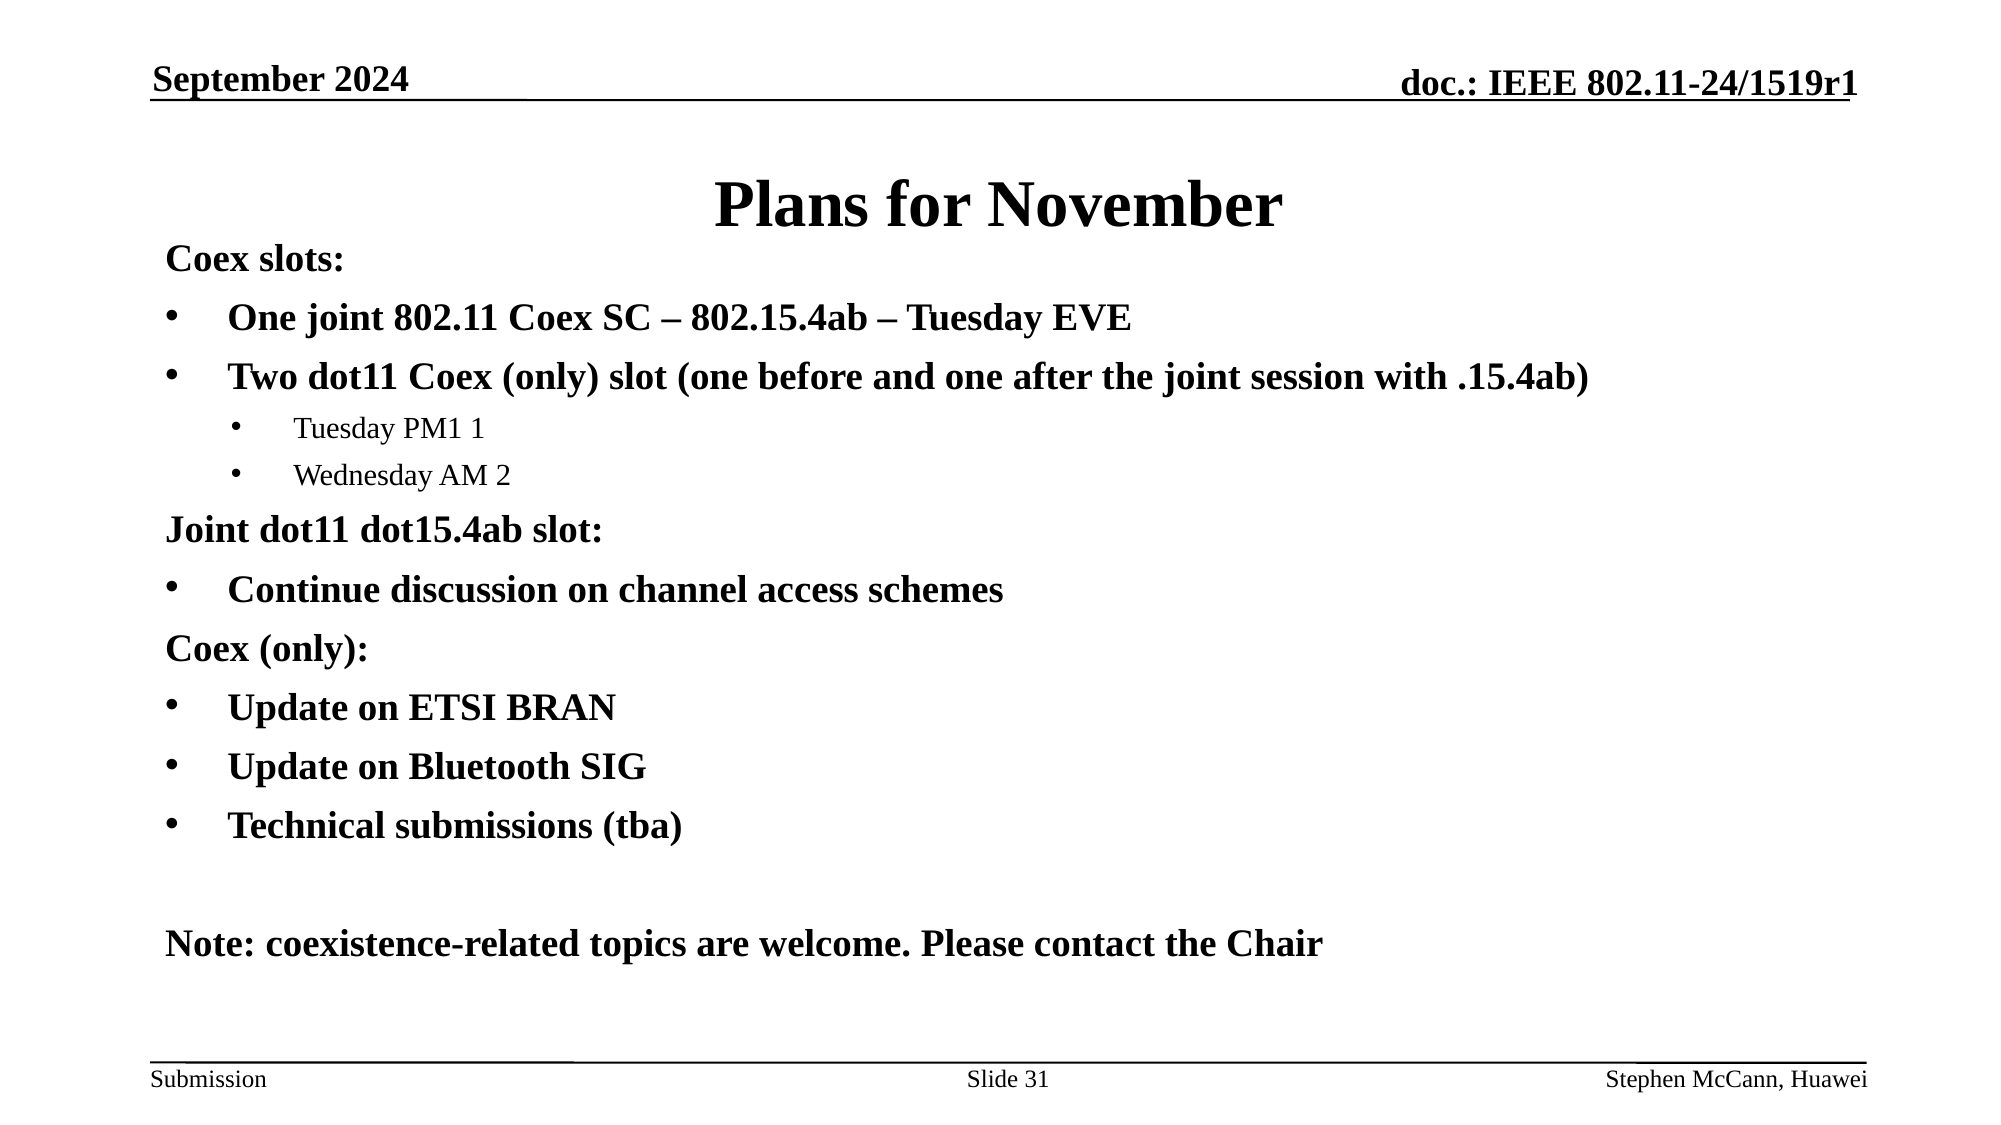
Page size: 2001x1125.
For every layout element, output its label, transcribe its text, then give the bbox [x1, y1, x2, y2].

title Plans for November [149, 112, 1850, 224]
footer Stephen McCann, Huawei [1171, 1061, 1869, 1093]
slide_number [152, 54, 563, 100]
list Coex slots: One joint 802.11 Coex SC – 802.15.4ab – Tuesday EVE Two dot11 Coex (only) slot (one before and one after the joint session with .15.4ab) Tuesday PM1 1 Wednesday AM 2 Joint dot11 dot15.4ab slot: Continue discussion on channel access schemes Coex (only): Update on ETSI BRAN Update on Bluetooth SIG Technical submissions (tba) Note: coexistence-related topics are welcome. Please contact the Chair [149, 224, 1850, 901]
slide_number Slide 31 [950, 1061, 1067, 1123]
